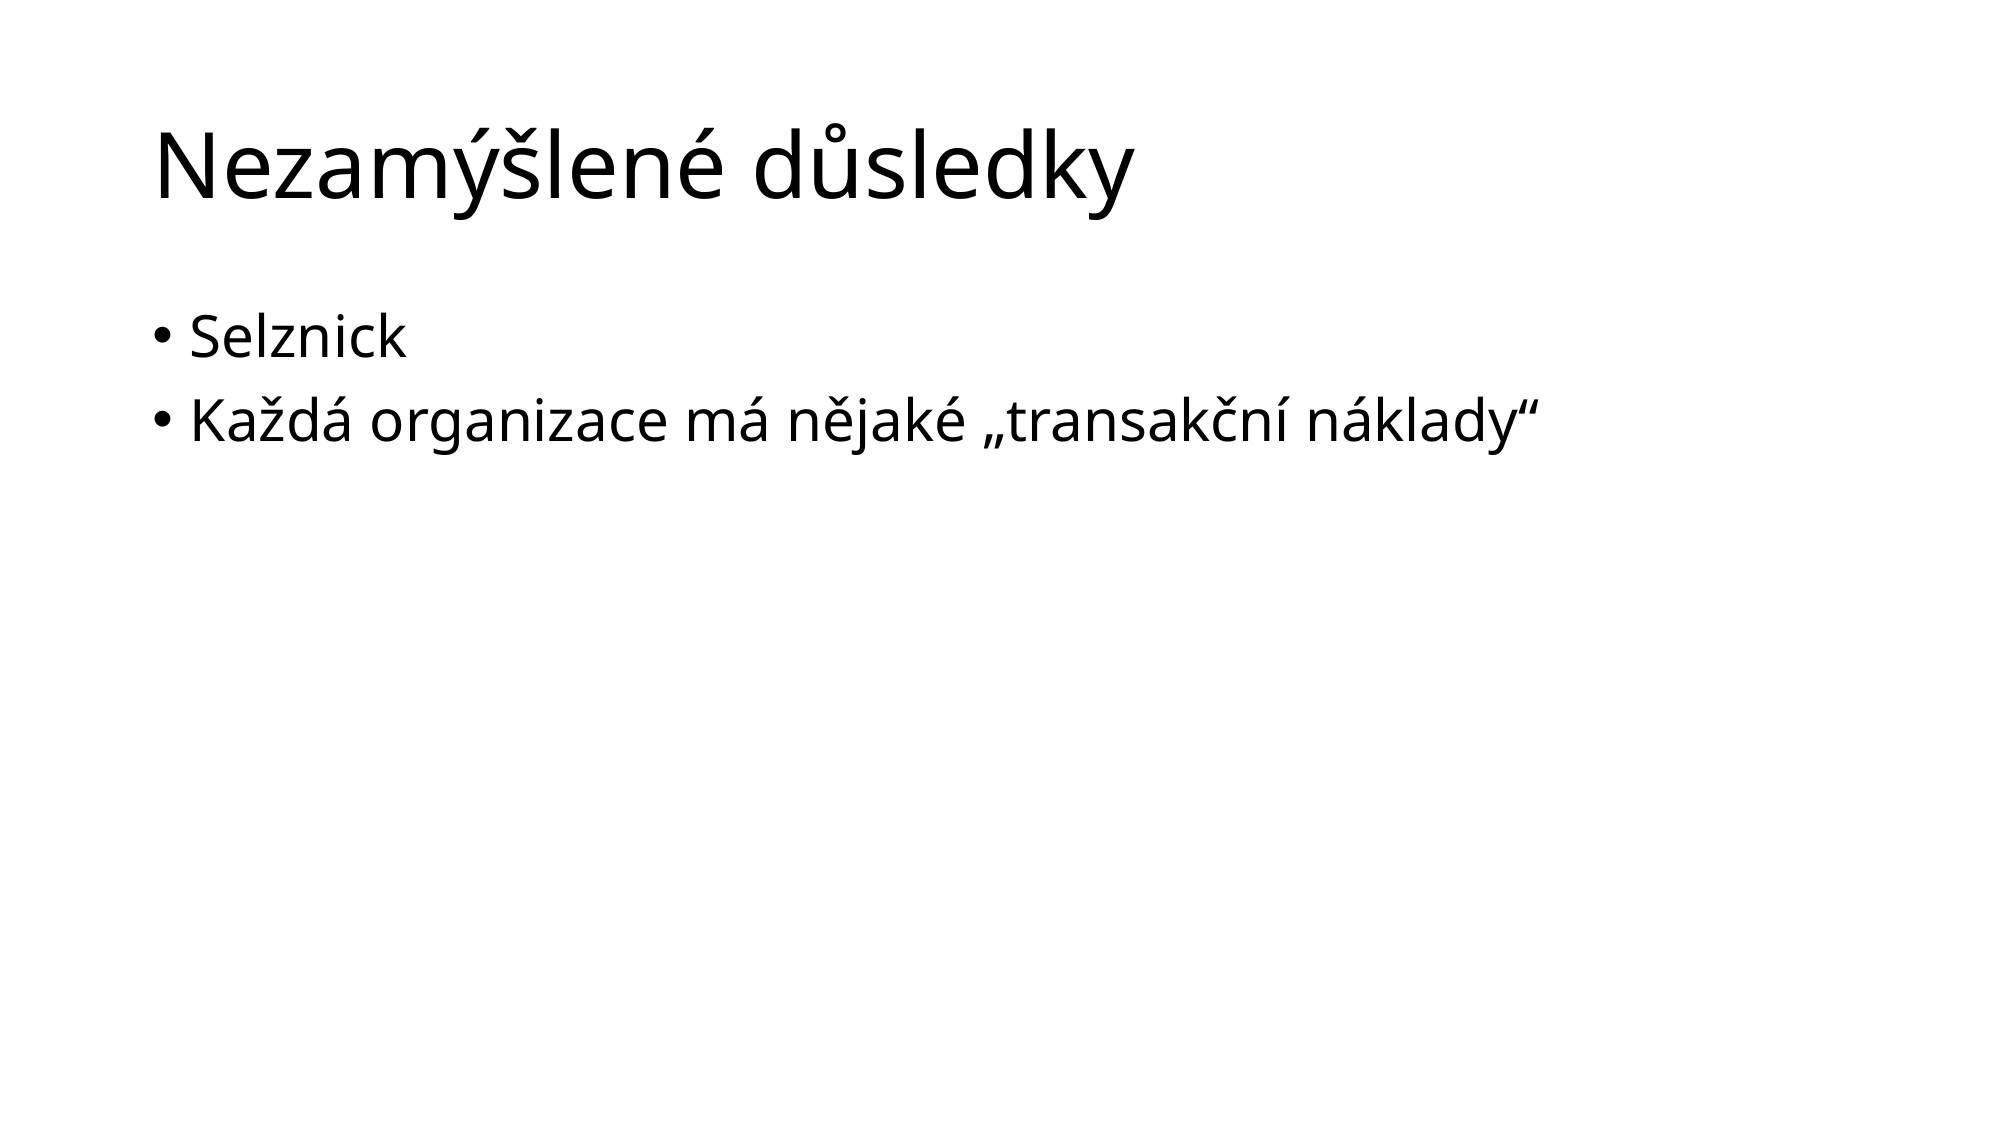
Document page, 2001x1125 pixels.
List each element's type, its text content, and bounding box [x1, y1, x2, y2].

list Selznick Každá organizace má nějaké „transakční náklady“ [137, 299, 1863, 1014]
title Nezamýšlené důsledky [137, 59, 1863, 278]
